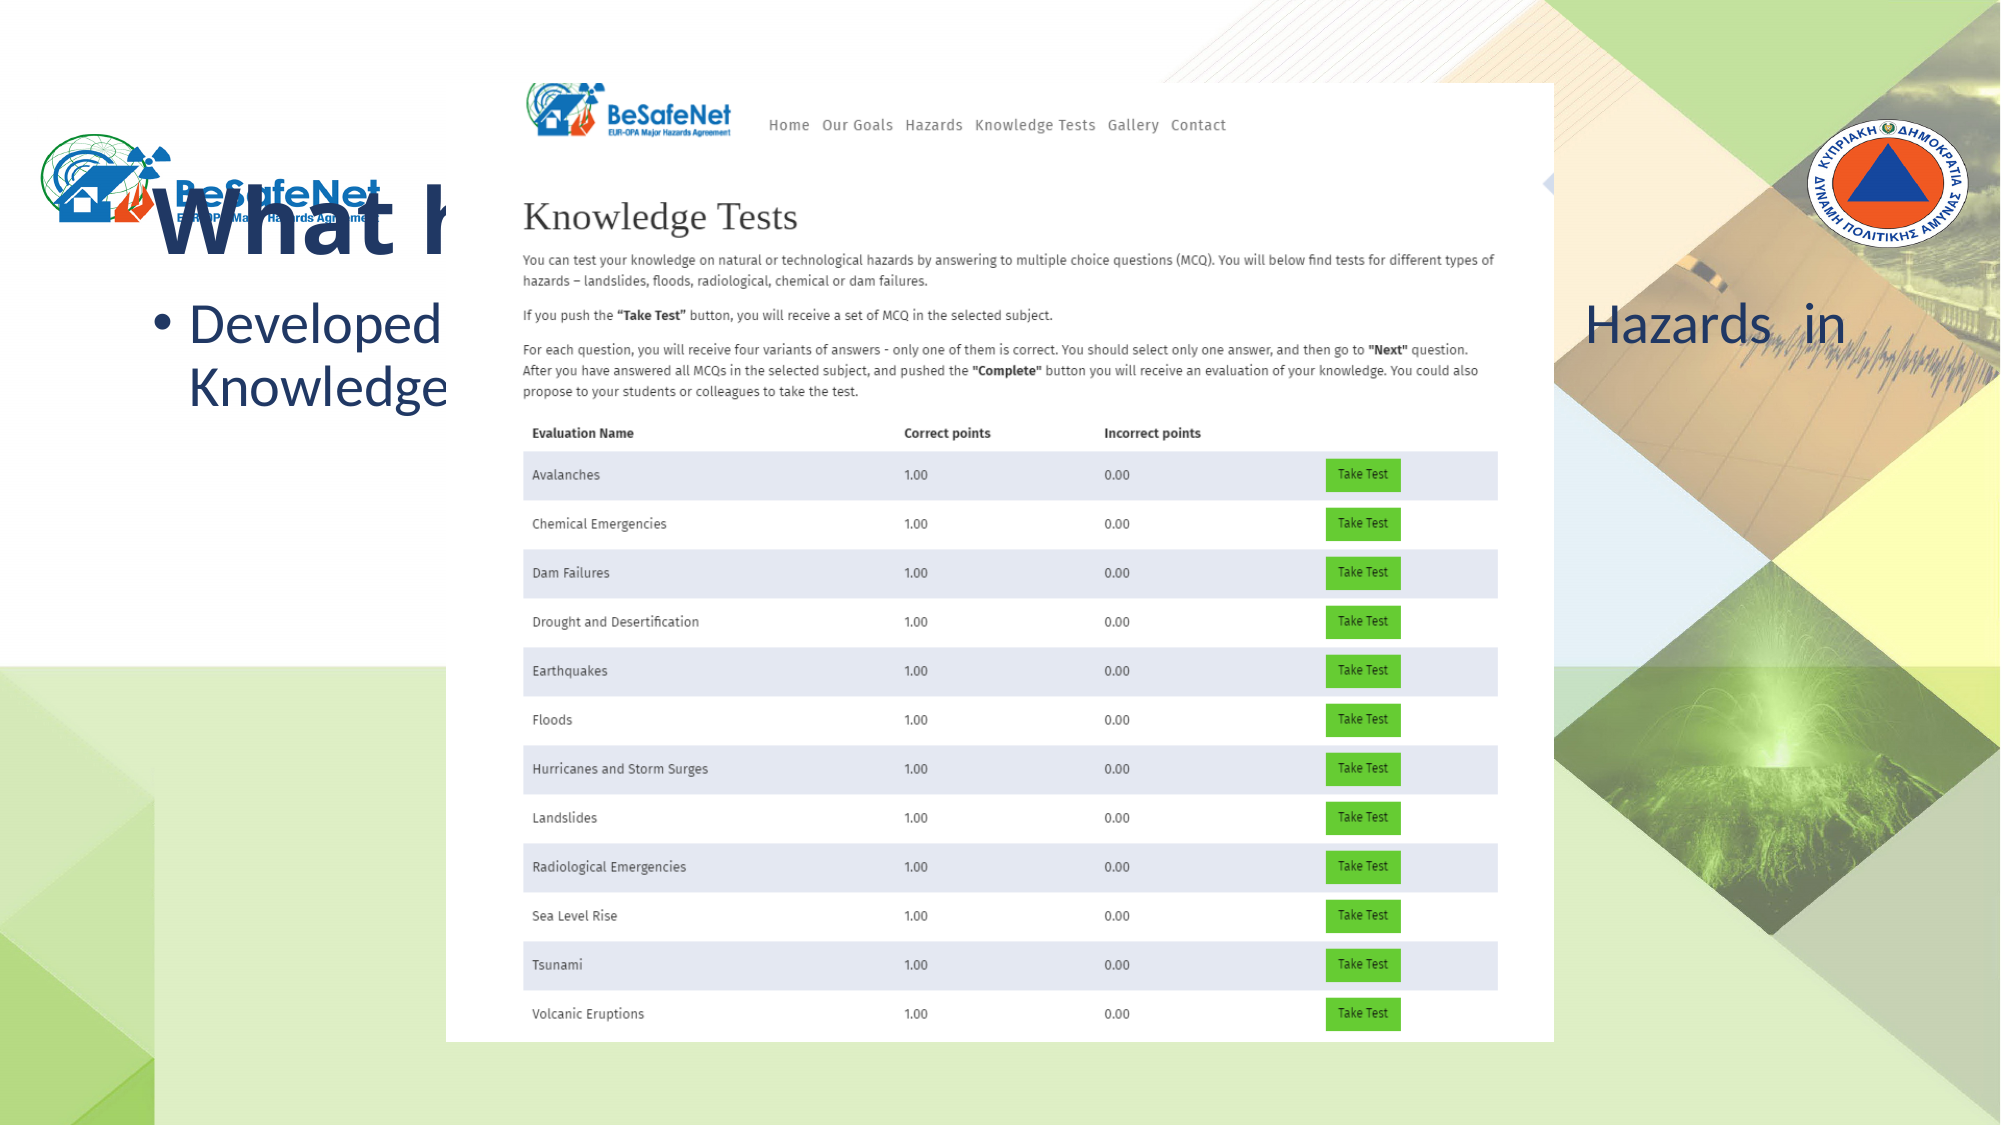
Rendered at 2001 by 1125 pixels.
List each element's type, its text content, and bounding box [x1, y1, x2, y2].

list Developed new Multiple Choice Questions for all the Hazards in Knowledge test, that are now live in our website. [137, 285, 446, 502]
picture [0, 0, 2001, 1125]
list Developed new Multiple Choice Questions for all the Hazards in Knowledge test, that are now live in our website. [1554, 285, 1863, 502]
title What have we done in 2018? [137, 59, 1863, 285]
